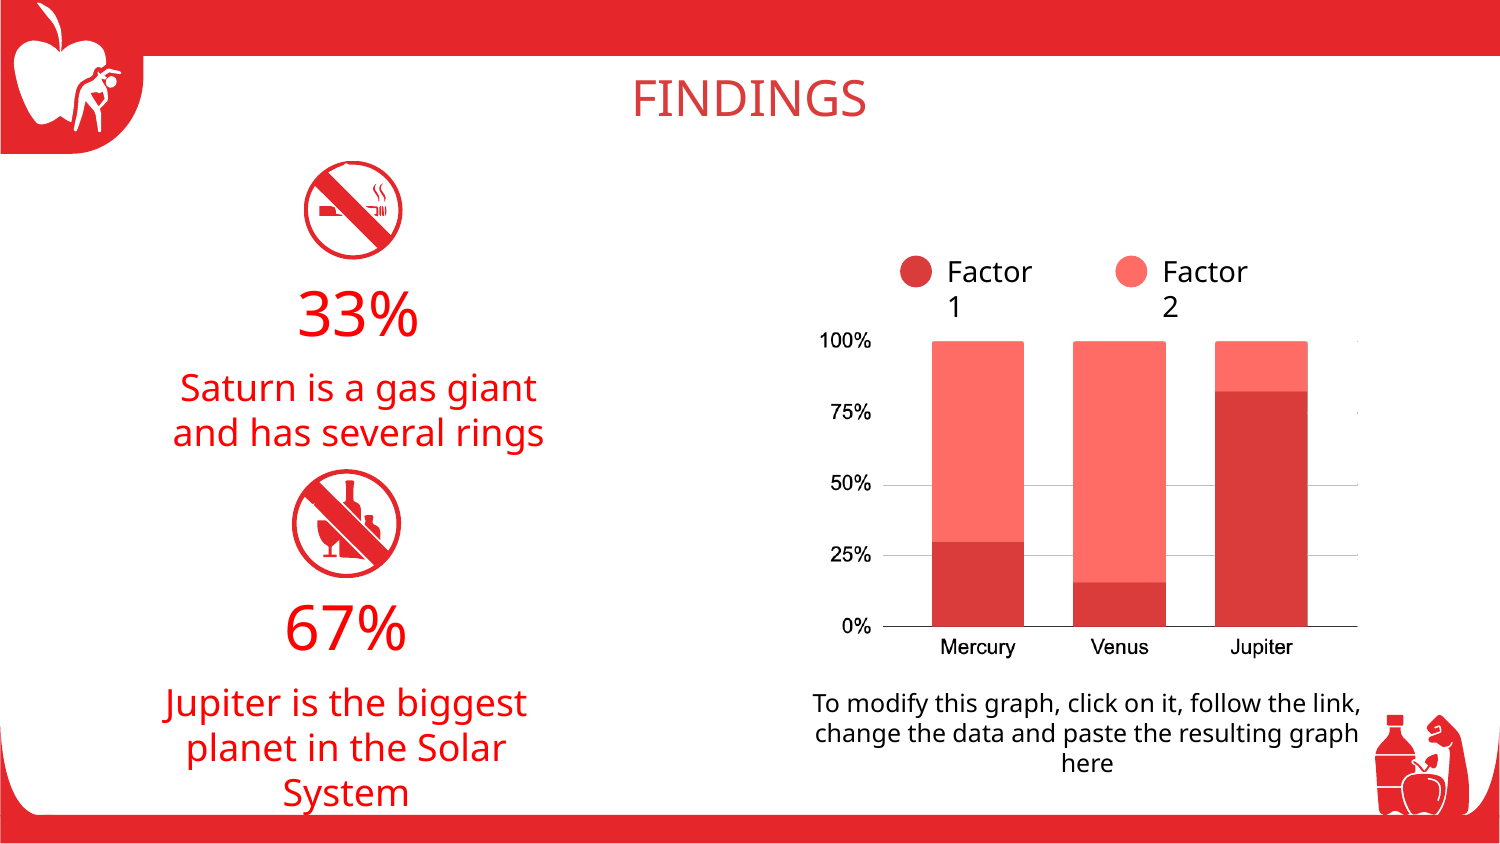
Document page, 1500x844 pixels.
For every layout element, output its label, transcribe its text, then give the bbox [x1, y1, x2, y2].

text_box To modify this graph, click on it, follow the link, change the data and paste the resulting graph here [791, 672, 1384, 767]
title 67% [121, 573, 572, 677]
picture [800, 312, 1375, 676]
text_box Factor 1 [931, 238, 1070, 305]
title 33% [133, 258, 584, 362]
picture [303, 160, 404, 261]
text_box Factor 2 [1147, 238, 1285, 305]
picture [291, 469, 402, 579]
subtitle Saturn is a gas giant and has several rings [133, 362, 584, 452]
text_box [1115, 255, 1148, 288]
text_box [900, 255, 932, 288]
title FINDINGS [175, 51, 1325, 146]
subtitle Jupiter is the biggest planet in the Solar System [121, 677, 572, 767]
